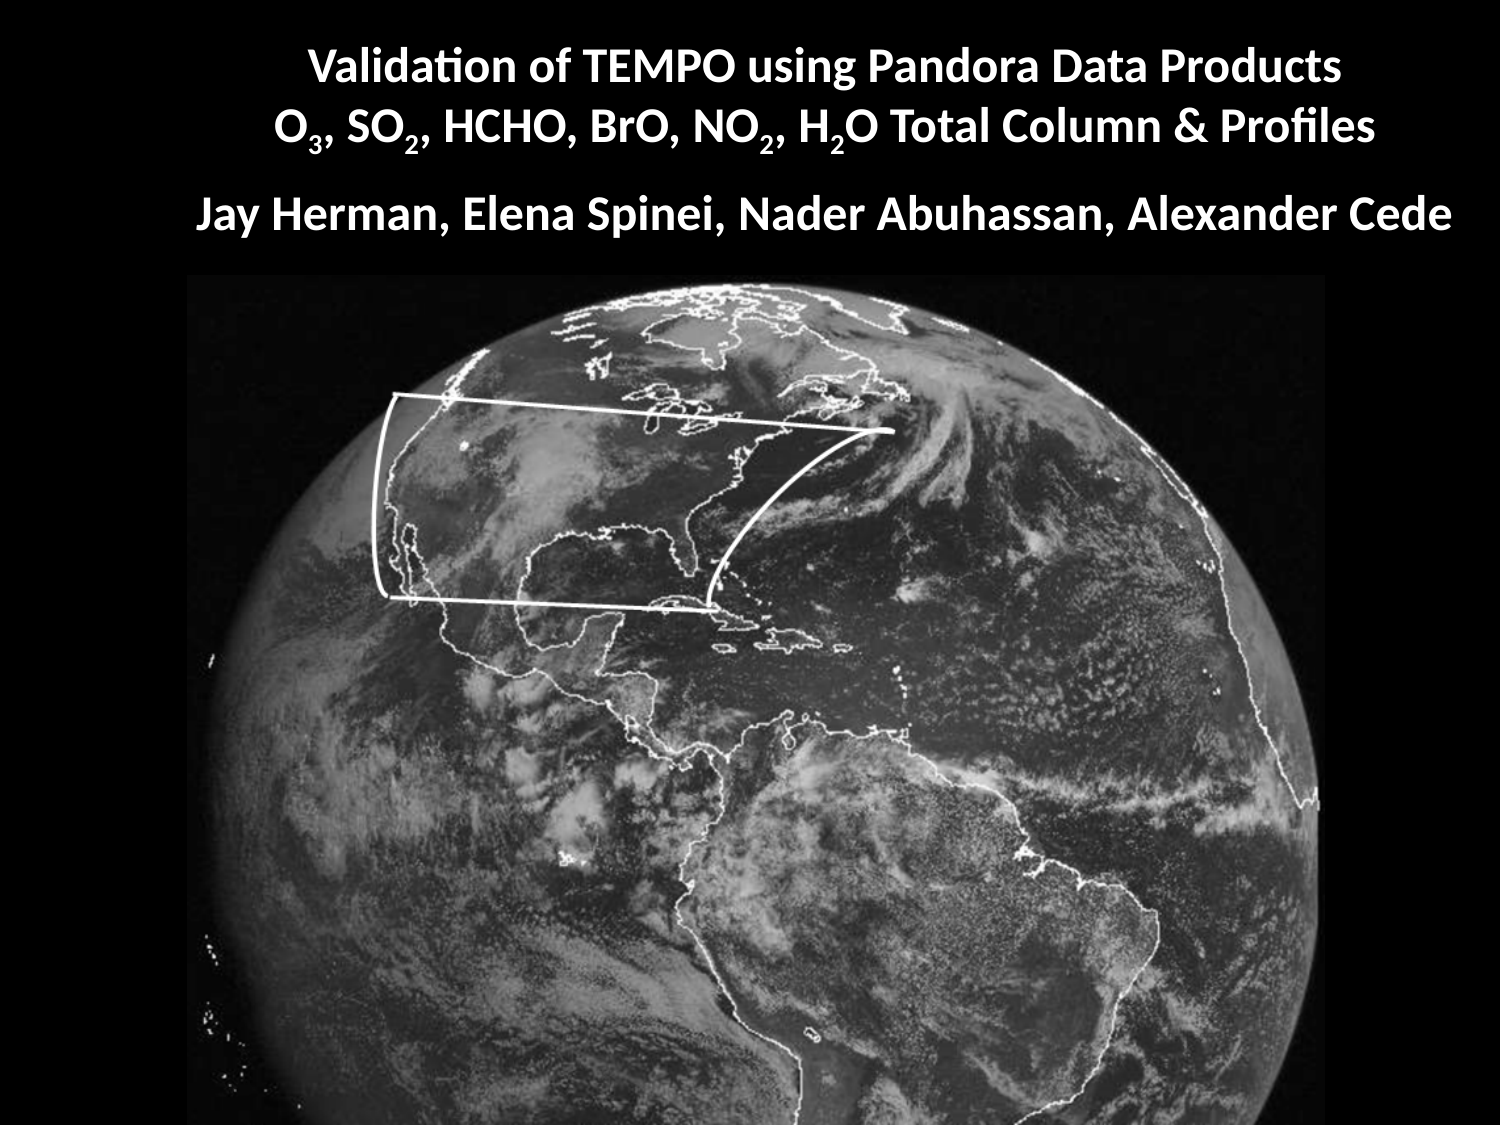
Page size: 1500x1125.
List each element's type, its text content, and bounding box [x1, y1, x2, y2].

picture [187, 274, 1326, 1125]
text_box Validation of TEMPO using Pandora Data Products O3, SO2, HCHO, BrO, NO2, H2O Total Column & Profiles Jay Herman, Elena Spinei, Nader Abuhassan, Alexander Cede [181, 24, 1469, 248]
